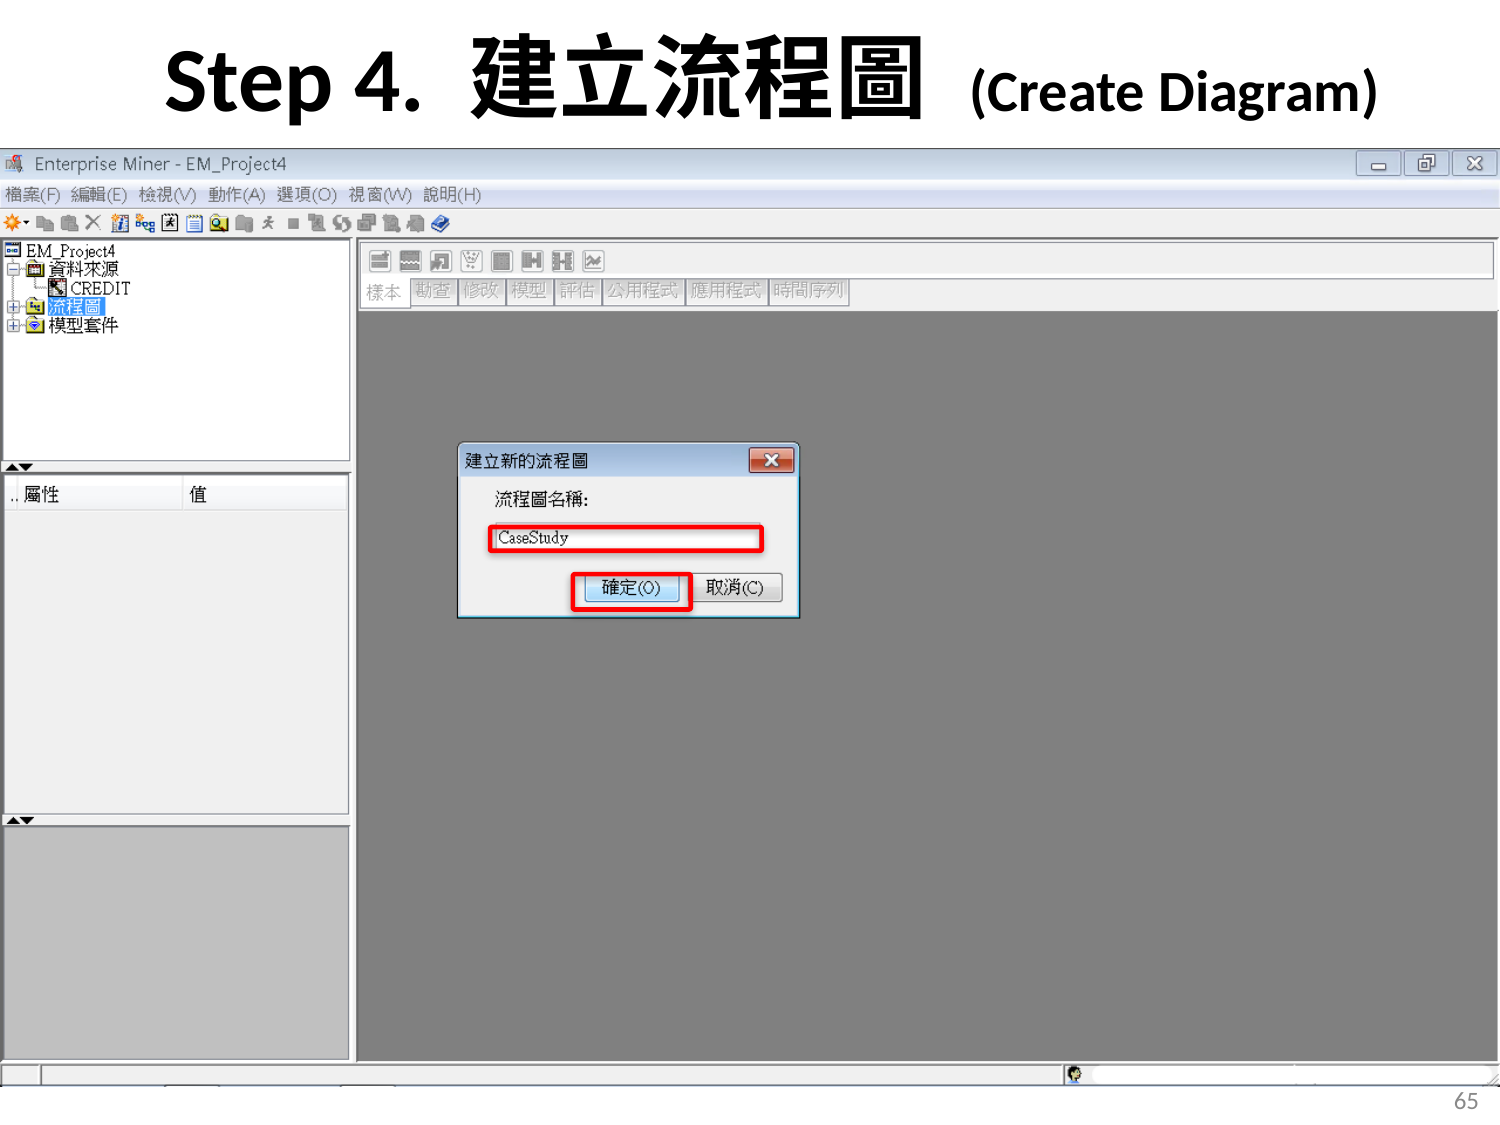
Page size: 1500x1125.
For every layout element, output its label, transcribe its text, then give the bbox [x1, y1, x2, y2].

title Step 4. 建立流程圖 (Create Diagram) [75, 0, 1483, 147]
picture [0, 148, 1500, 1087]
slide_number 65 [1144, 1096, 1495, 1125]
